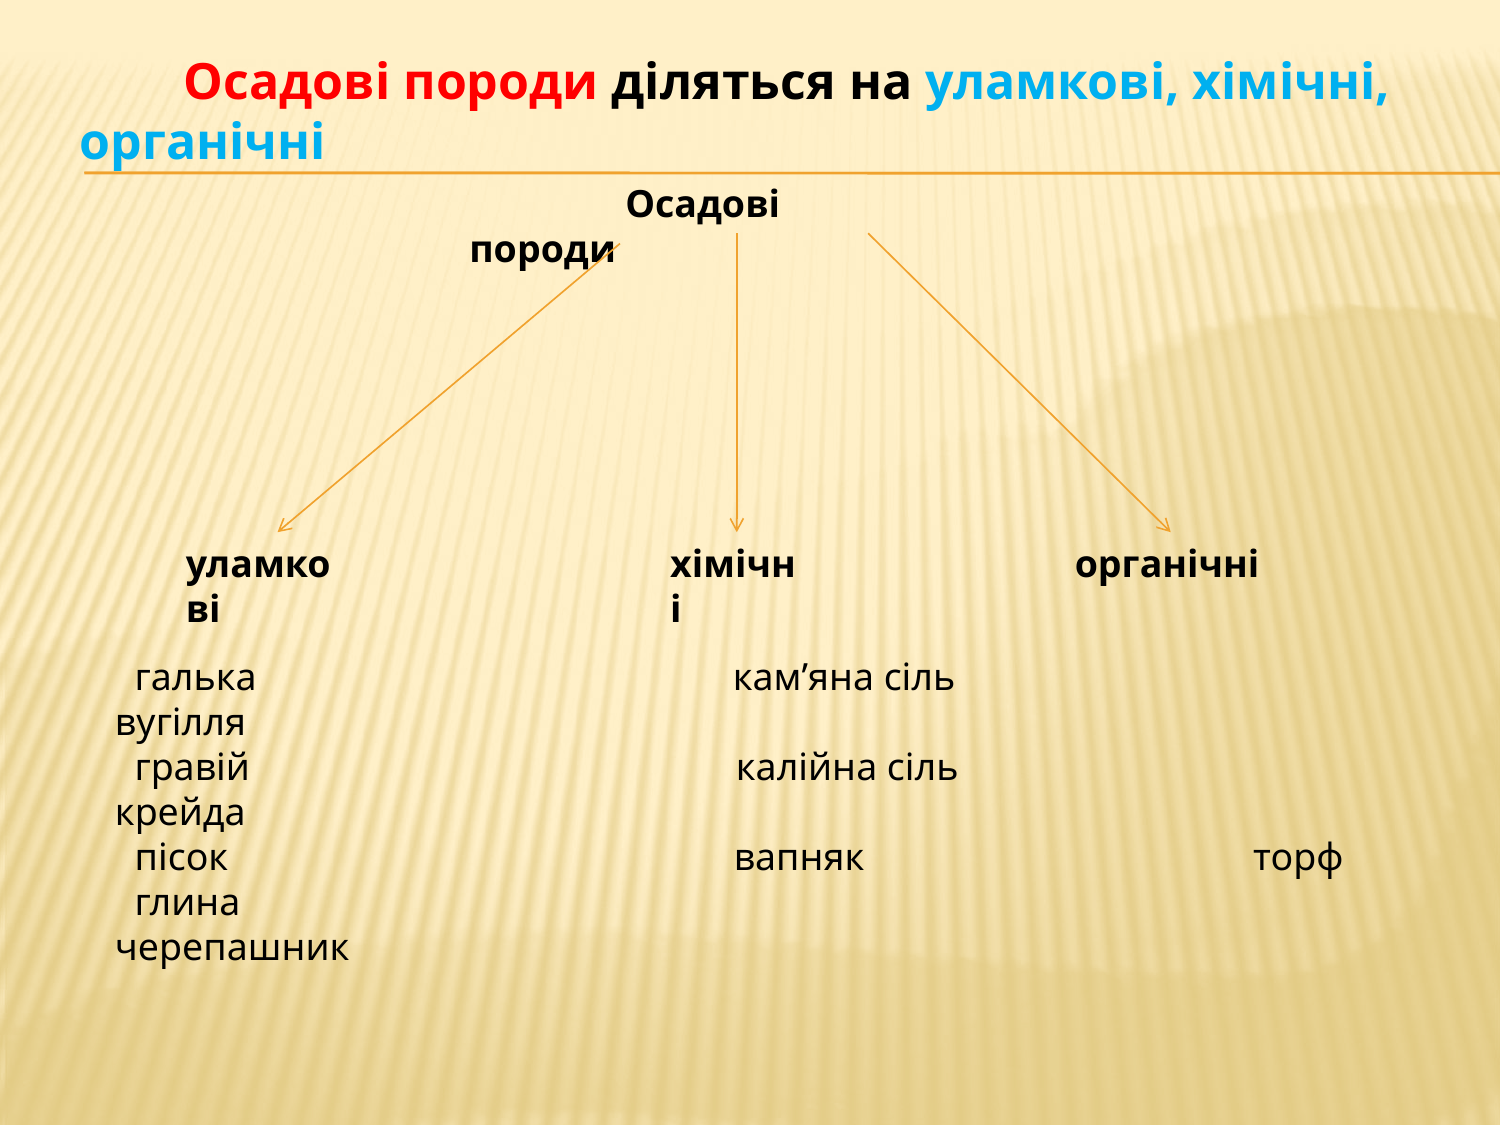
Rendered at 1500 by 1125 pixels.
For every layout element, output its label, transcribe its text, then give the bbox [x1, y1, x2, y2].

text_box уламкові [171, 532, 361, 637]
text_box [277, 243, 621, 533]
text_box хімічні [655, 532, 819, 637]
text_box галька кам’яна сіль вугілля гравій калійна сіль крейда пісок вапняк торф глина черепашник [100, 645, 1400, 975]
text_box Осадові породи діляться на уламкові, хімічні, органічні [64, 42, 1447, 178]
text_box Осадові породи [454, 172, 896, 278]
text_box органічні [1060, 532, 1282, 592]
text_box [867, 232, 1172, 533]
